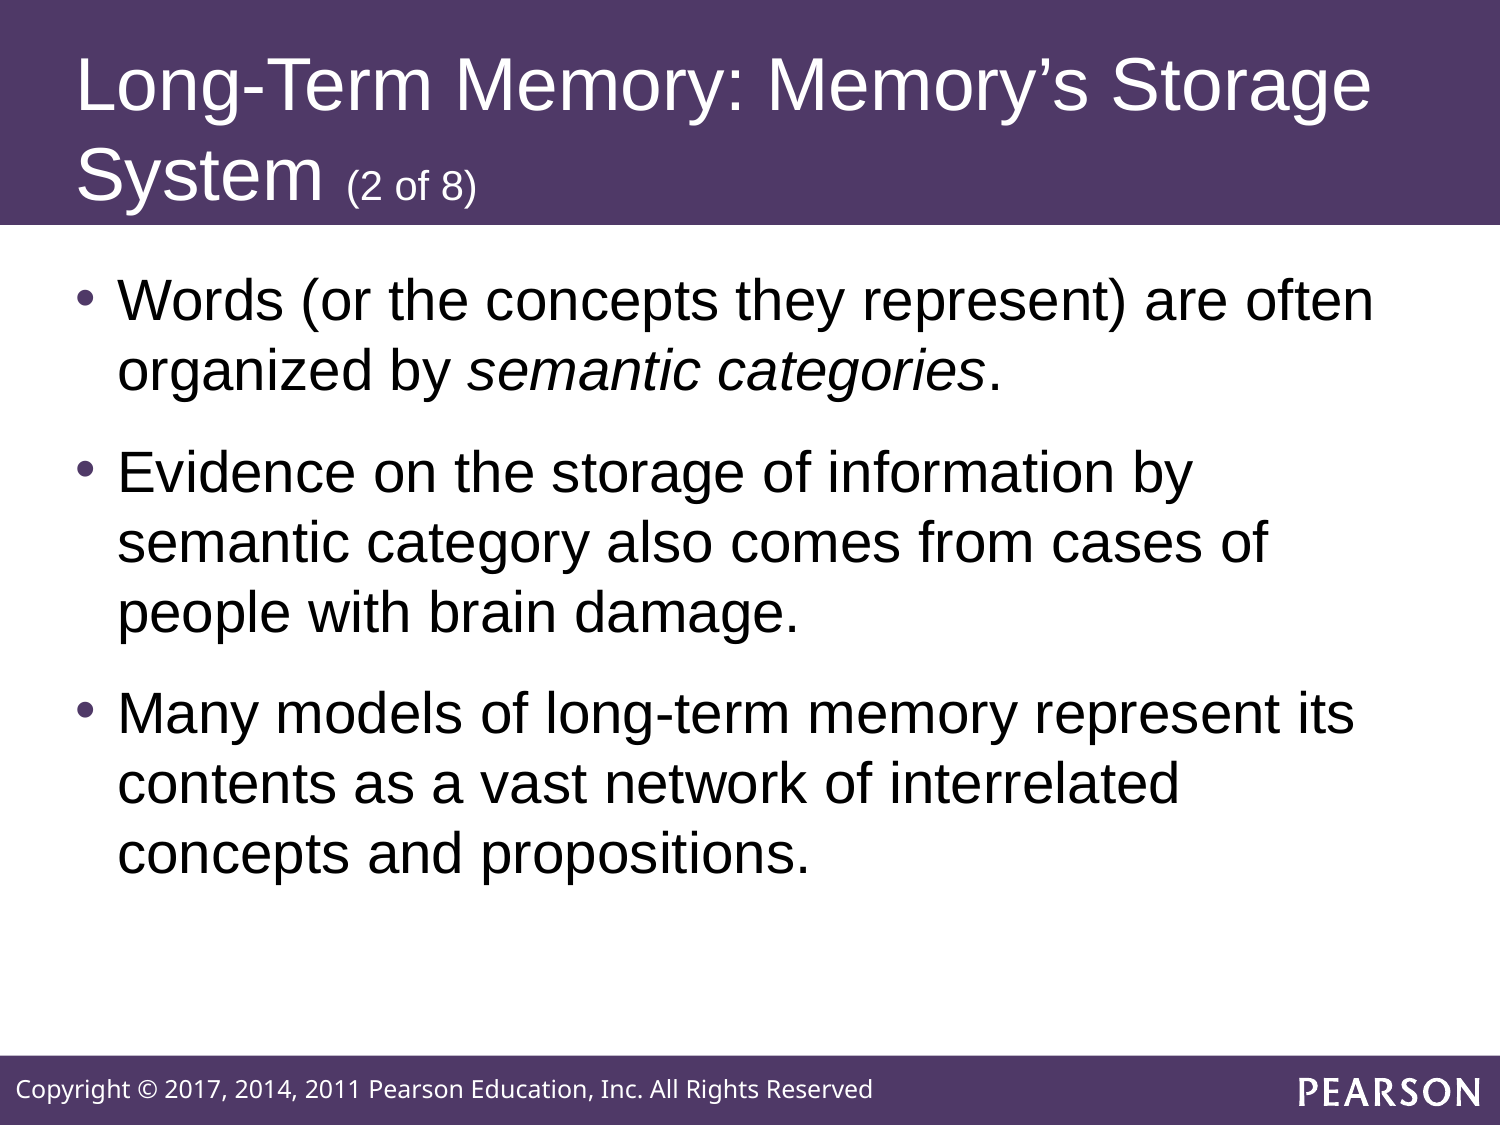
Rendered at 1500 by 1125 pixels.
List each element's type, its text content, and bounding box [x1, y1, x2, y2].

list Words (or the concepts they represent) are often organized by semantic categories. Evidence on the storage of information by semantic category also comes from cases of people with brain damage. Many models of long-term memory represent its contents as a vast network of interrelated concepts and propositions. [75, 262, 1425, 1005]
title Long-Term Memory: Memory’s Storage System (2 of 8) [75, 35, 1425, 216]
